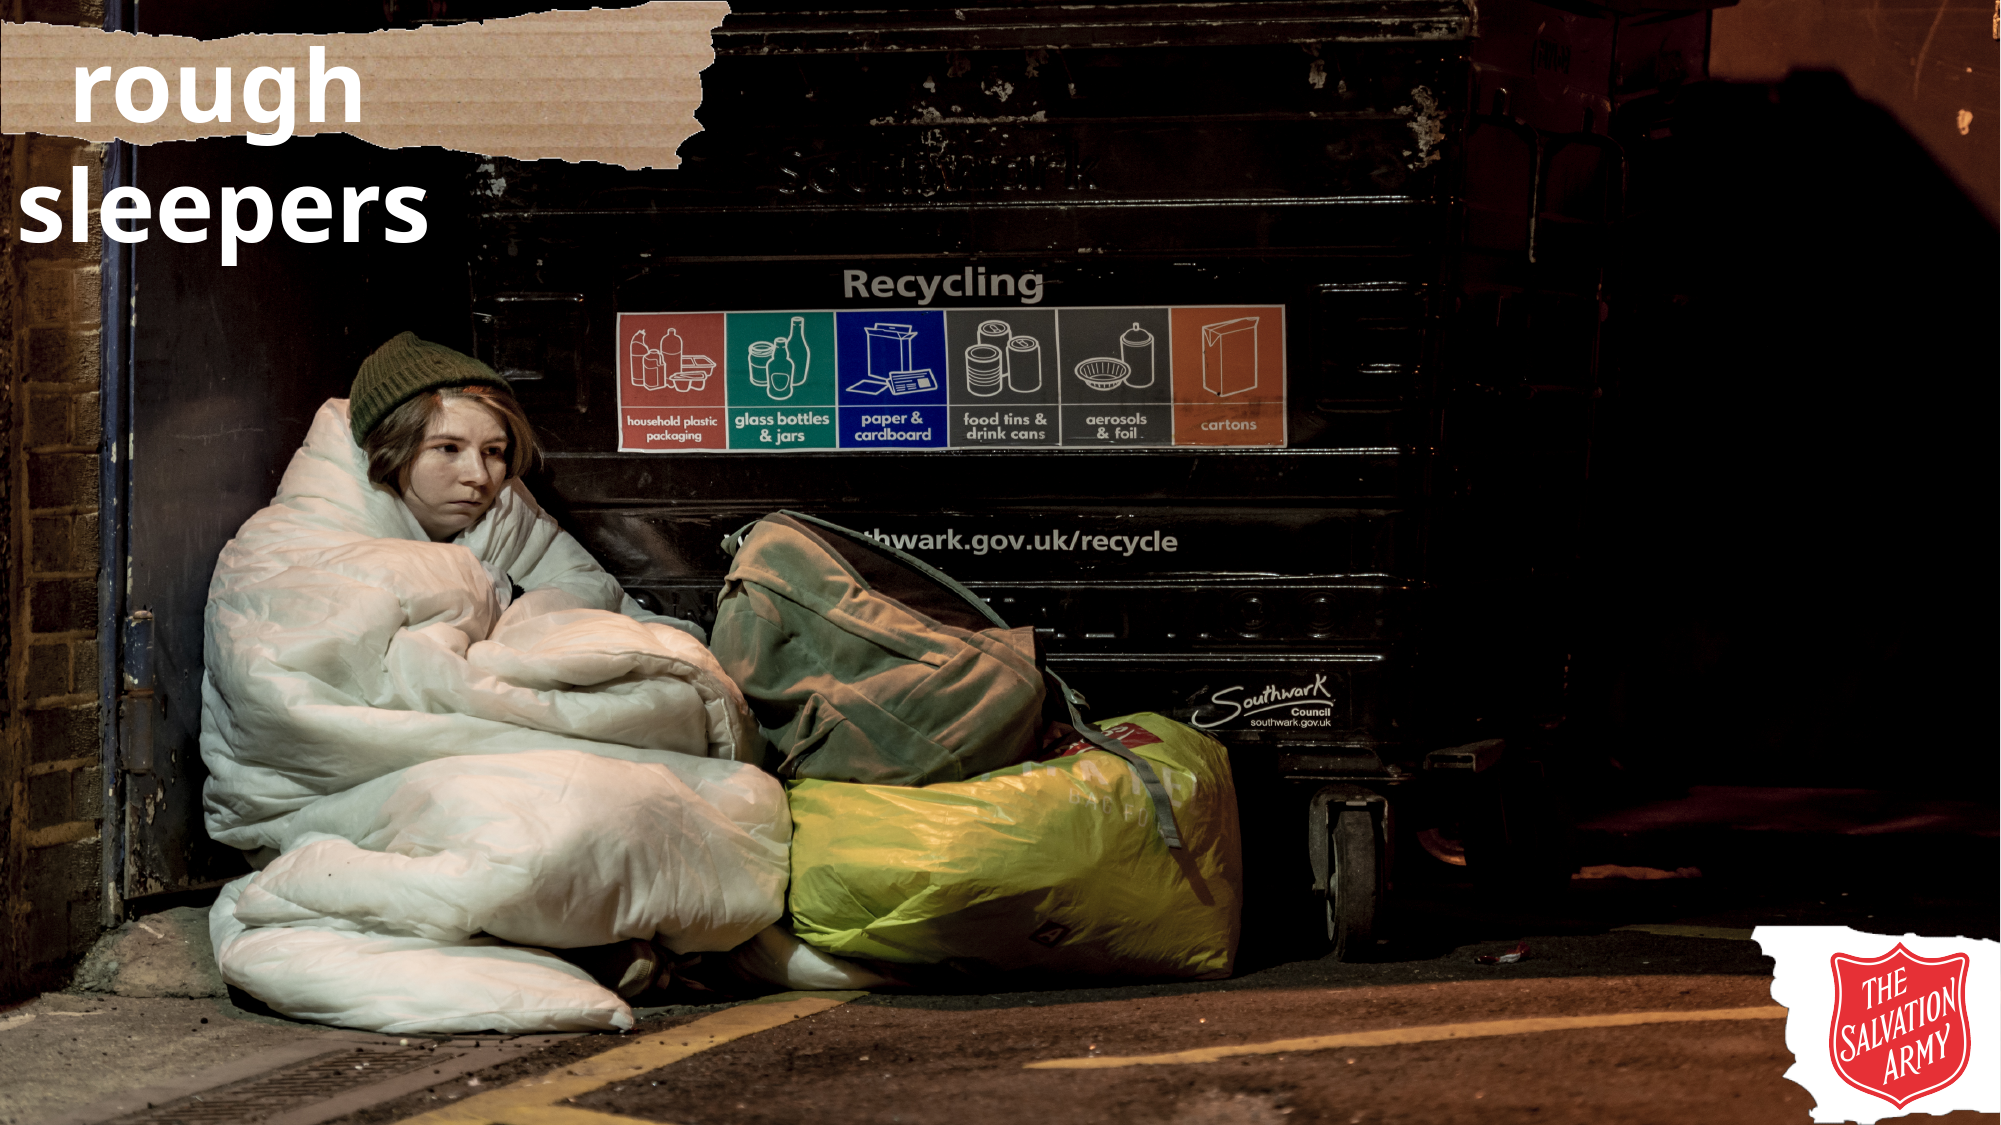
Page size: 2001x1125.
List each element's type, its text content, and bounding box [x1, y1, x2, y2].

picture [0, 0, 2001, 1125]
text_box rough sleepers [1, 175, 682, 270]
